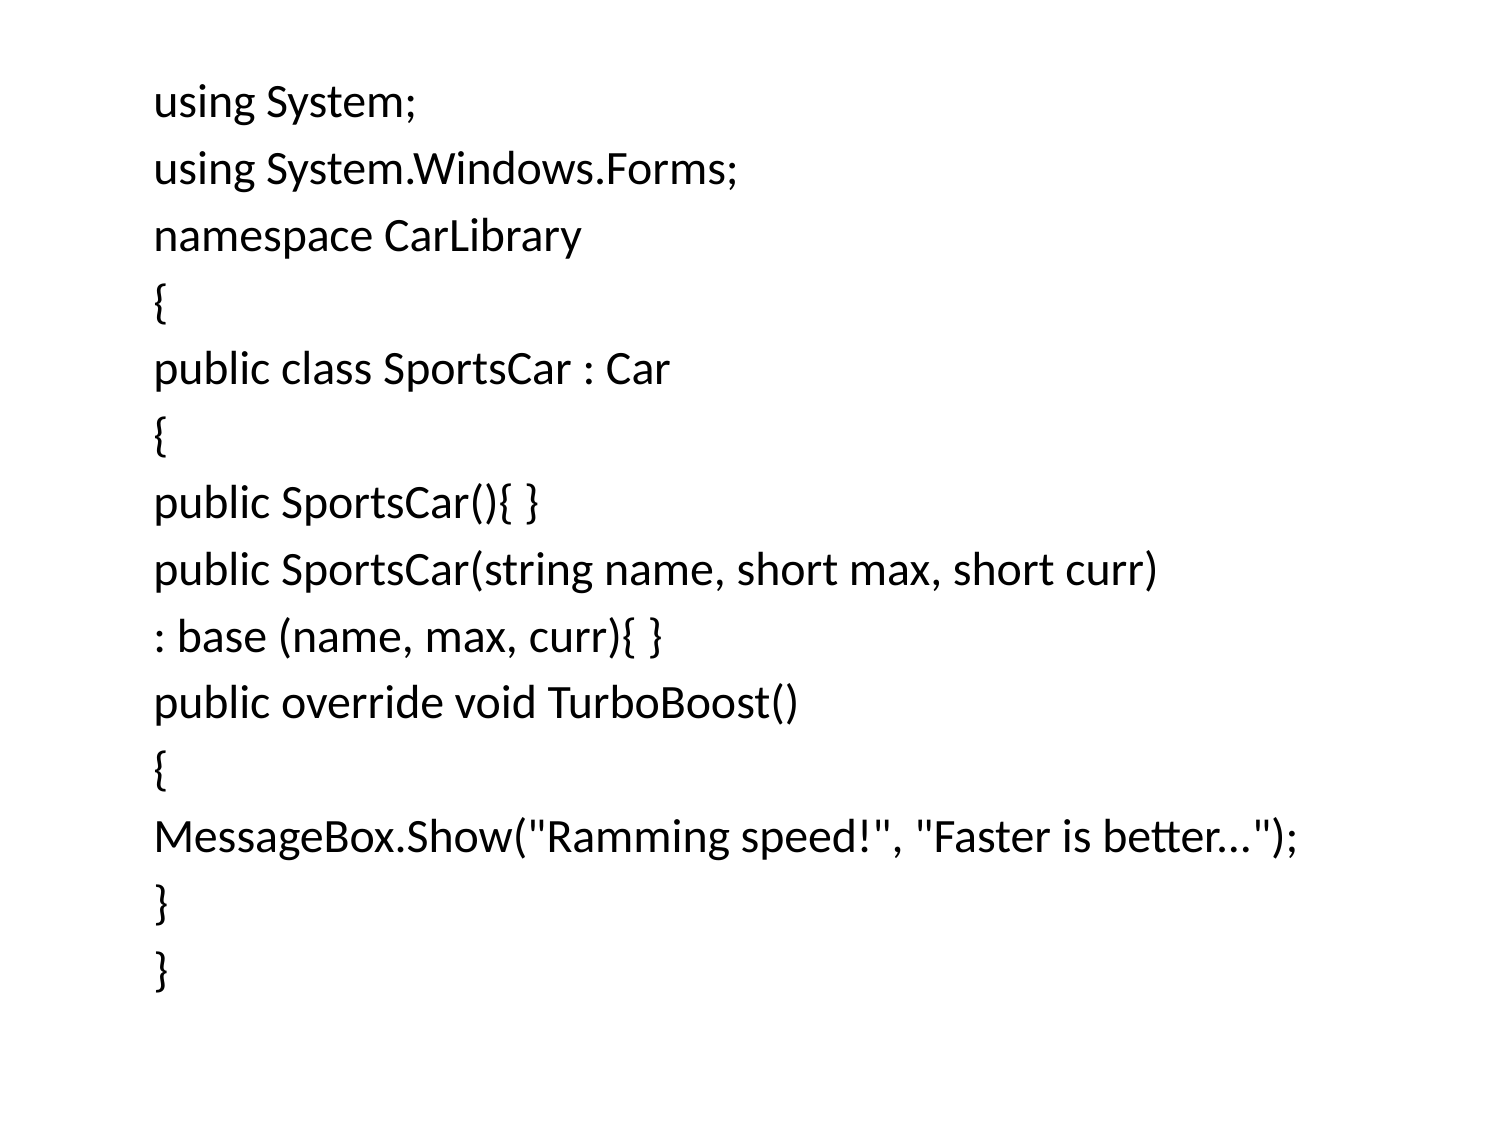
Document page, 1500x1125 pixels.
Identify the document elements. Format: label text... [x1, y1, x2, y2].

list using System; using System.Windows.Forms; namespace CarLibrary { public class SportsCar : Car { public SportsCar(){ } public SportsCar(string name, short max, short curr) : base (name, max, curr){ } public override void TurboBoost() { MessageBox.Show("Ramming speed!", "Faster is better..."); } } [75, 62, 1425, 1005]
